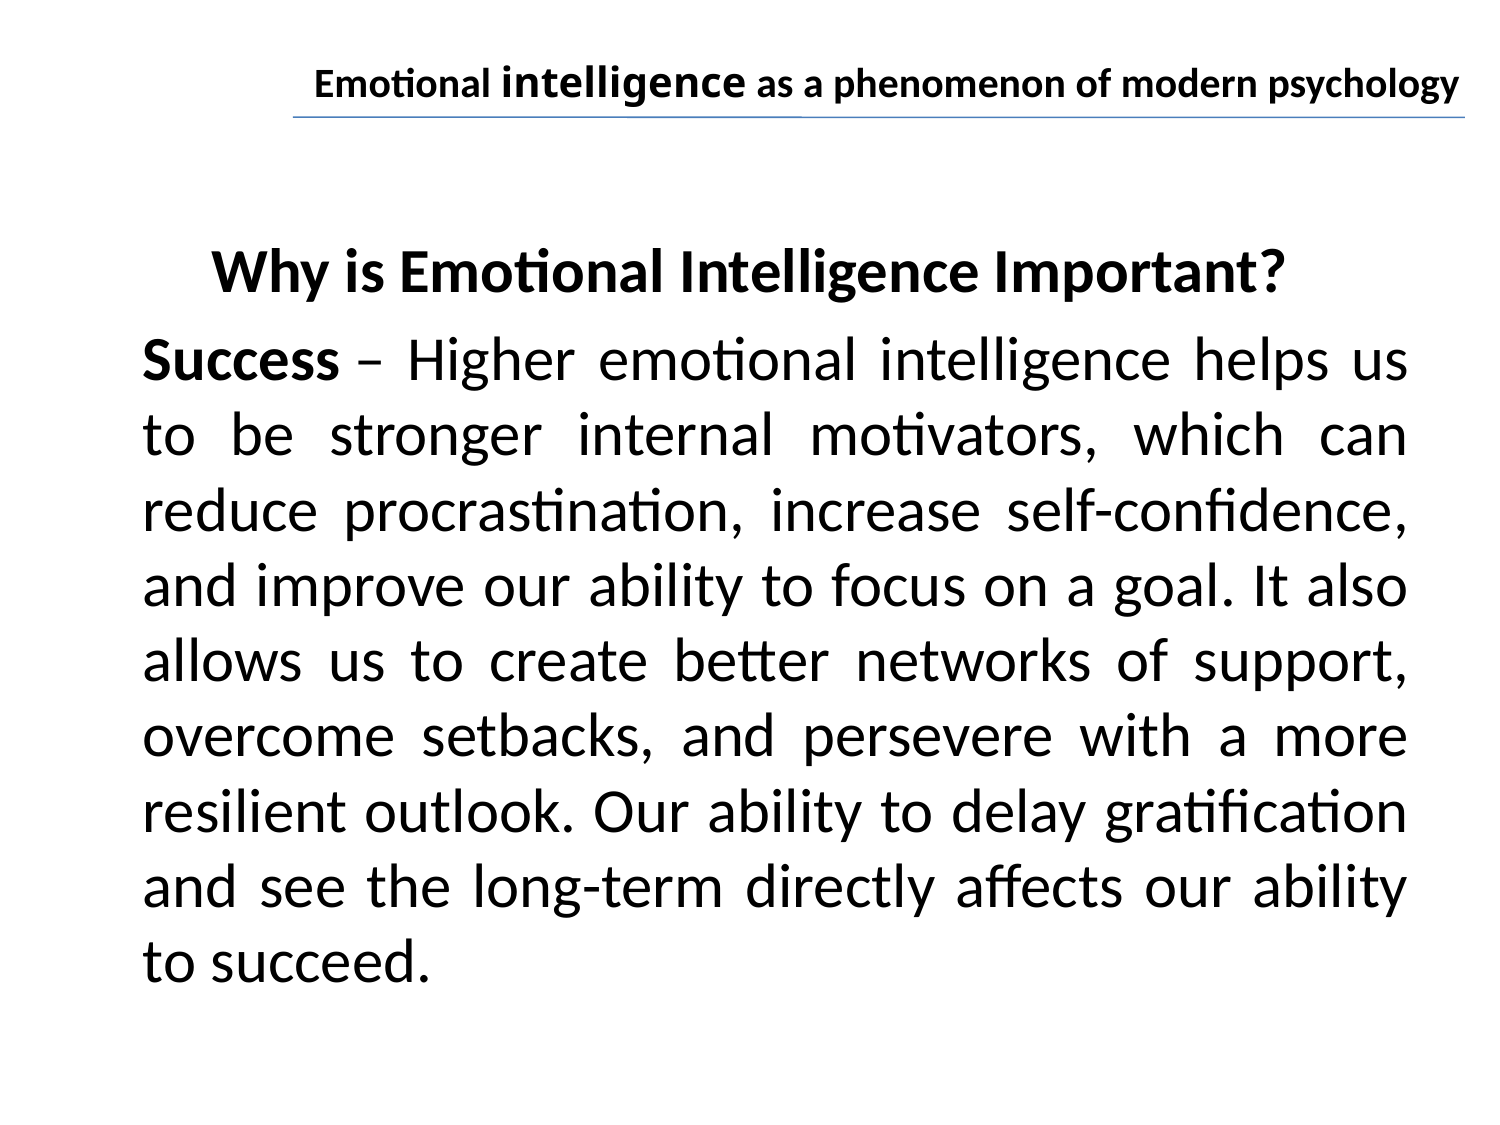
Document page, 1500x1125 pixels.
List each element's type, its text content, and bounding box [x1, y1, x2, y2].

title Emotional intelligence as a phenomenon of modern psychology [75, 45, 1500, 118]
list Why is Emotional Intelligence Important? Success – Higher emotional intelligence helps us to be stronger internal motivators, which can reduce procrastination, increase self-confidence, and improve our ability to focus on a goal. It also allows us to create better networks of support, overcome setbacks, and persevere with a more resilient outlook. Our ability to delay gratification and see the long-term directly affects our ability to succeed. [75, 222, 1425, 1005]
